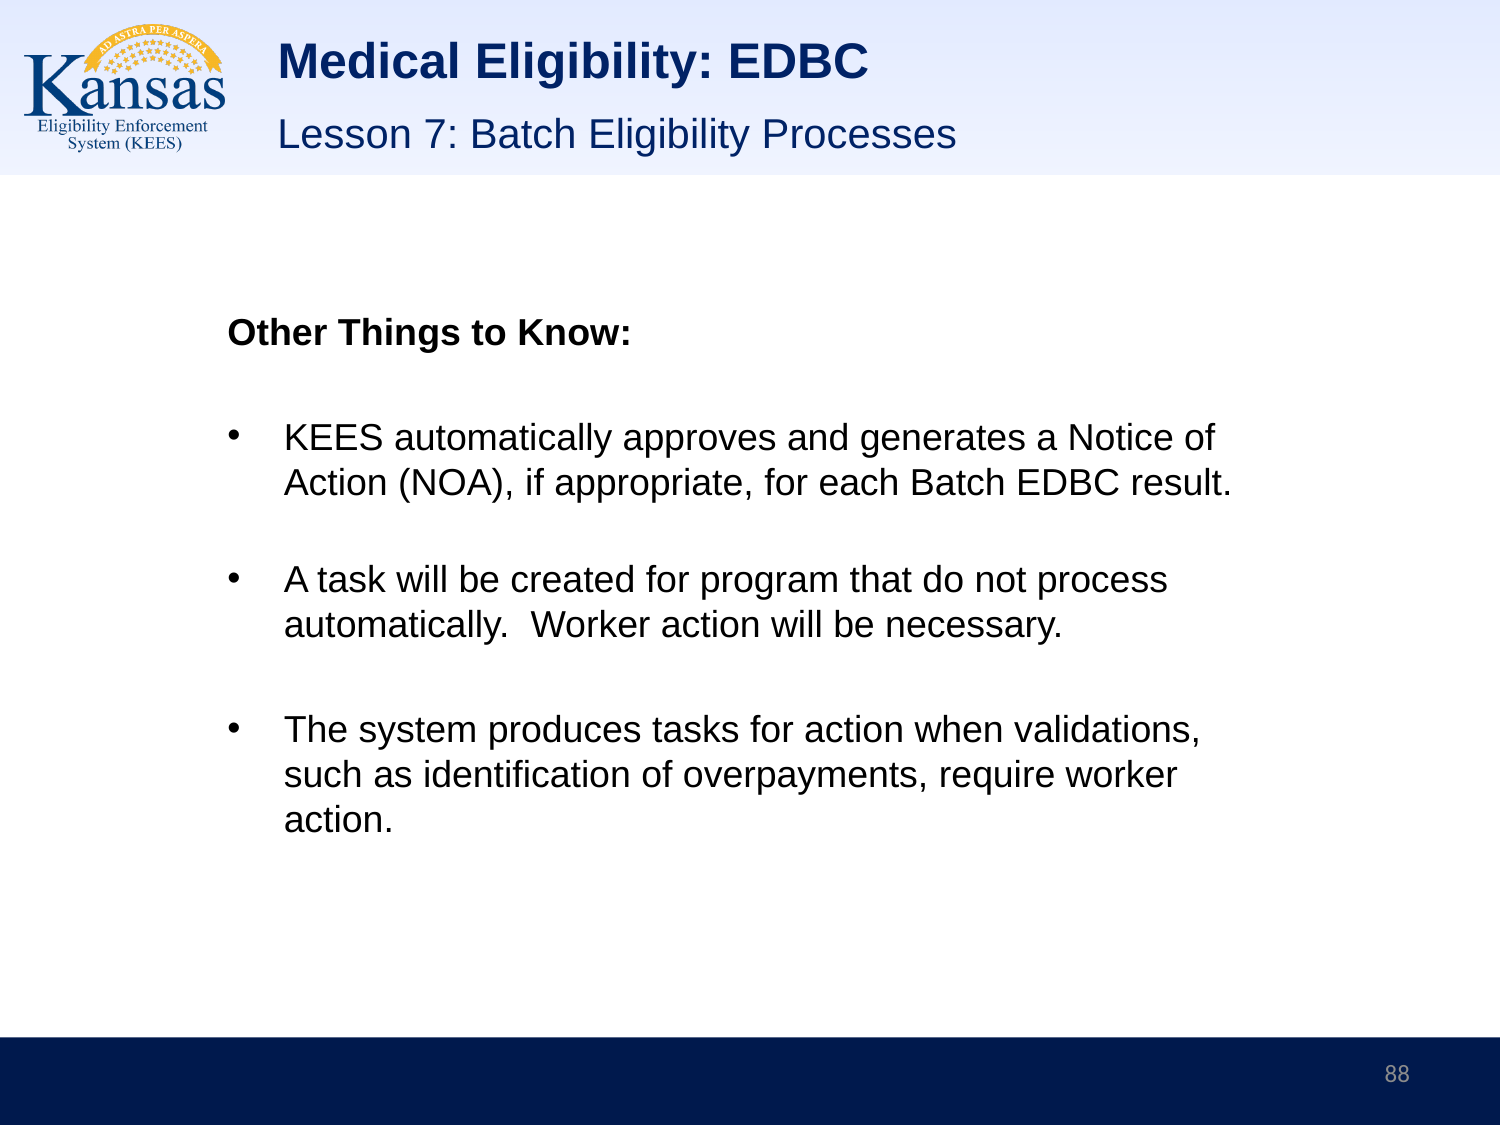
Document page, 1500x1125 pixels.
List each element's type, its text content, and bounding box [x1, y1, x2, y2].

text_box Lesson 7: Batch Eligibility Processes [262, 99, 1425, 175]
slide_number 88 [1074, 1042, 1425, 1103]
picture [24, 24, 225, 154]
list Other Things to Know: KEES automatically approves and generates a Notice of Action (NOA), if appropriate, for each Batch EDBC result. A task will be created for program that do not process automatically. Worker action will be necessary. The system produces tasks for action when validations, such as identification of overpayments, require worker action. [212, 299, 1288, 863]
title Medical Eligibility: EDBC [262, 11, 1425, 99]
